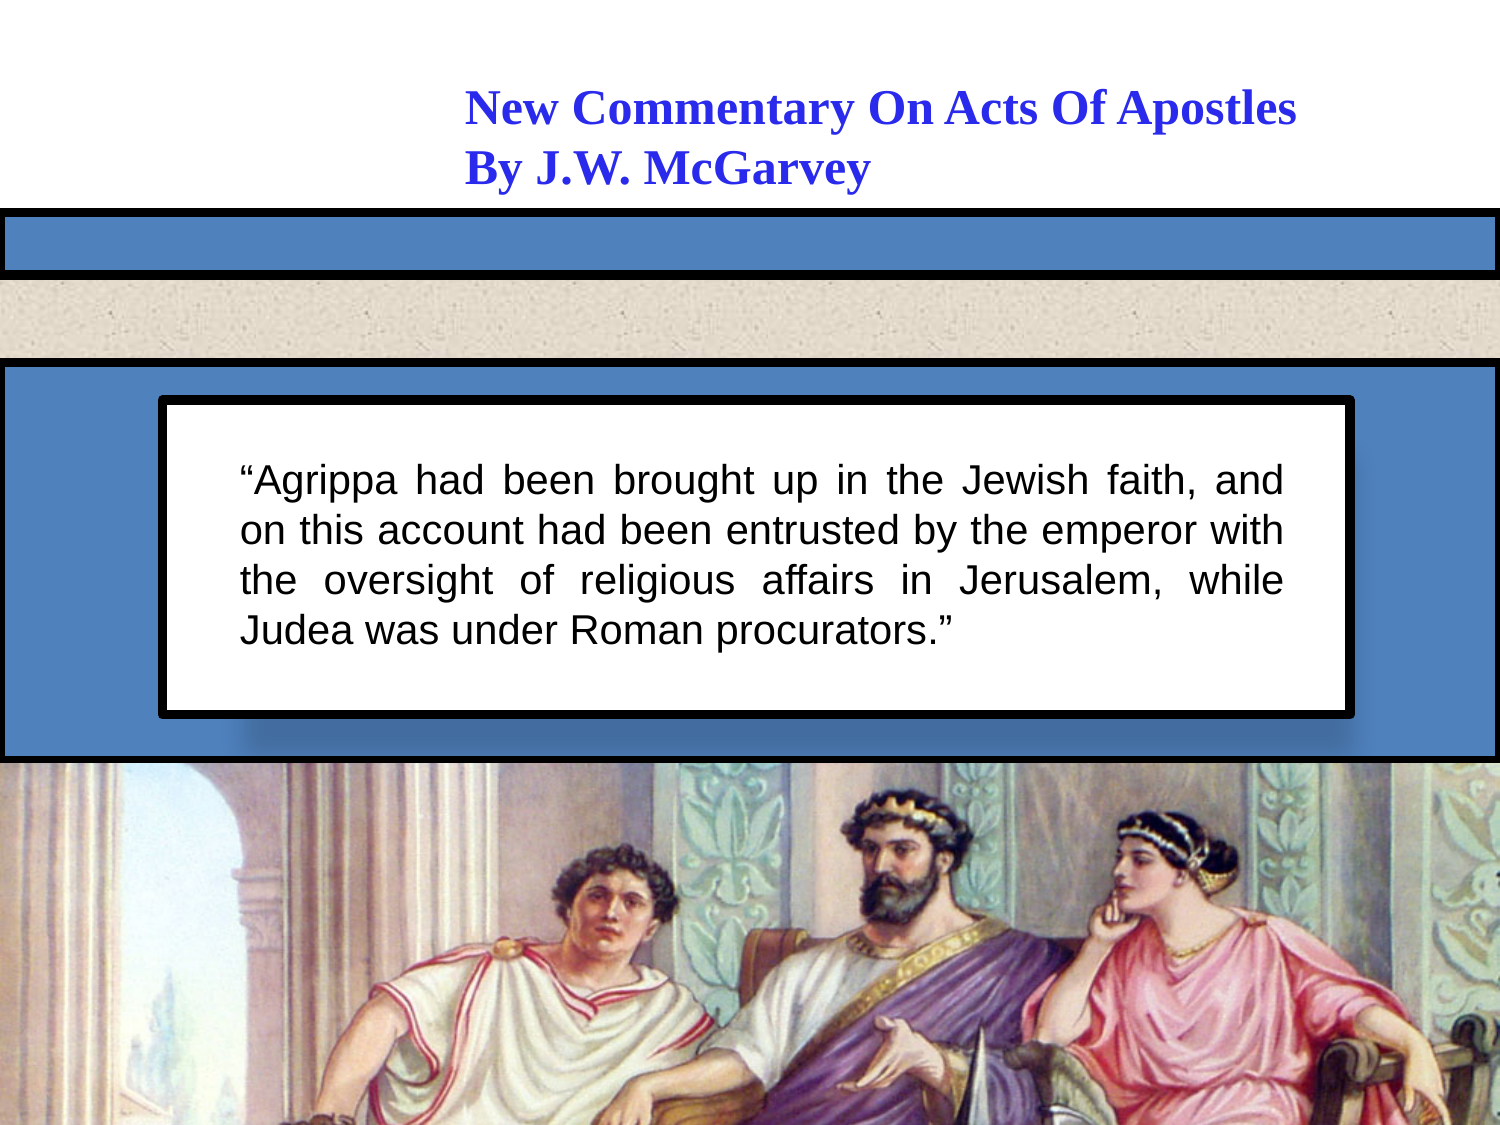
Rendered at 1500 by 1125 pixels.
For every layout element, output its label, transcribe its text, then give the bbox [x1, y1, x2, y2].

picture [0, 275, 1500, 362]
text_box [0, 0, 1500, 212]
picture [0, 762, 1500, 1125]
text_box [0, 212, 1500, 275]
text_box [162, 399, 1350, 715]
text_box “Agrippa had been brought up in the Jewish faith, and on this account had been entrusted by the emperor with the oversight of religious affairs in Jerusalem, while Judea was under Roman procurators.” [225, 445, 1300, 661]
text_box [0, 362, 1500, 756]
text_box New Commentary On Acts Of Apostles By J.W. McGarvey [448, 54, 1390, 215]
